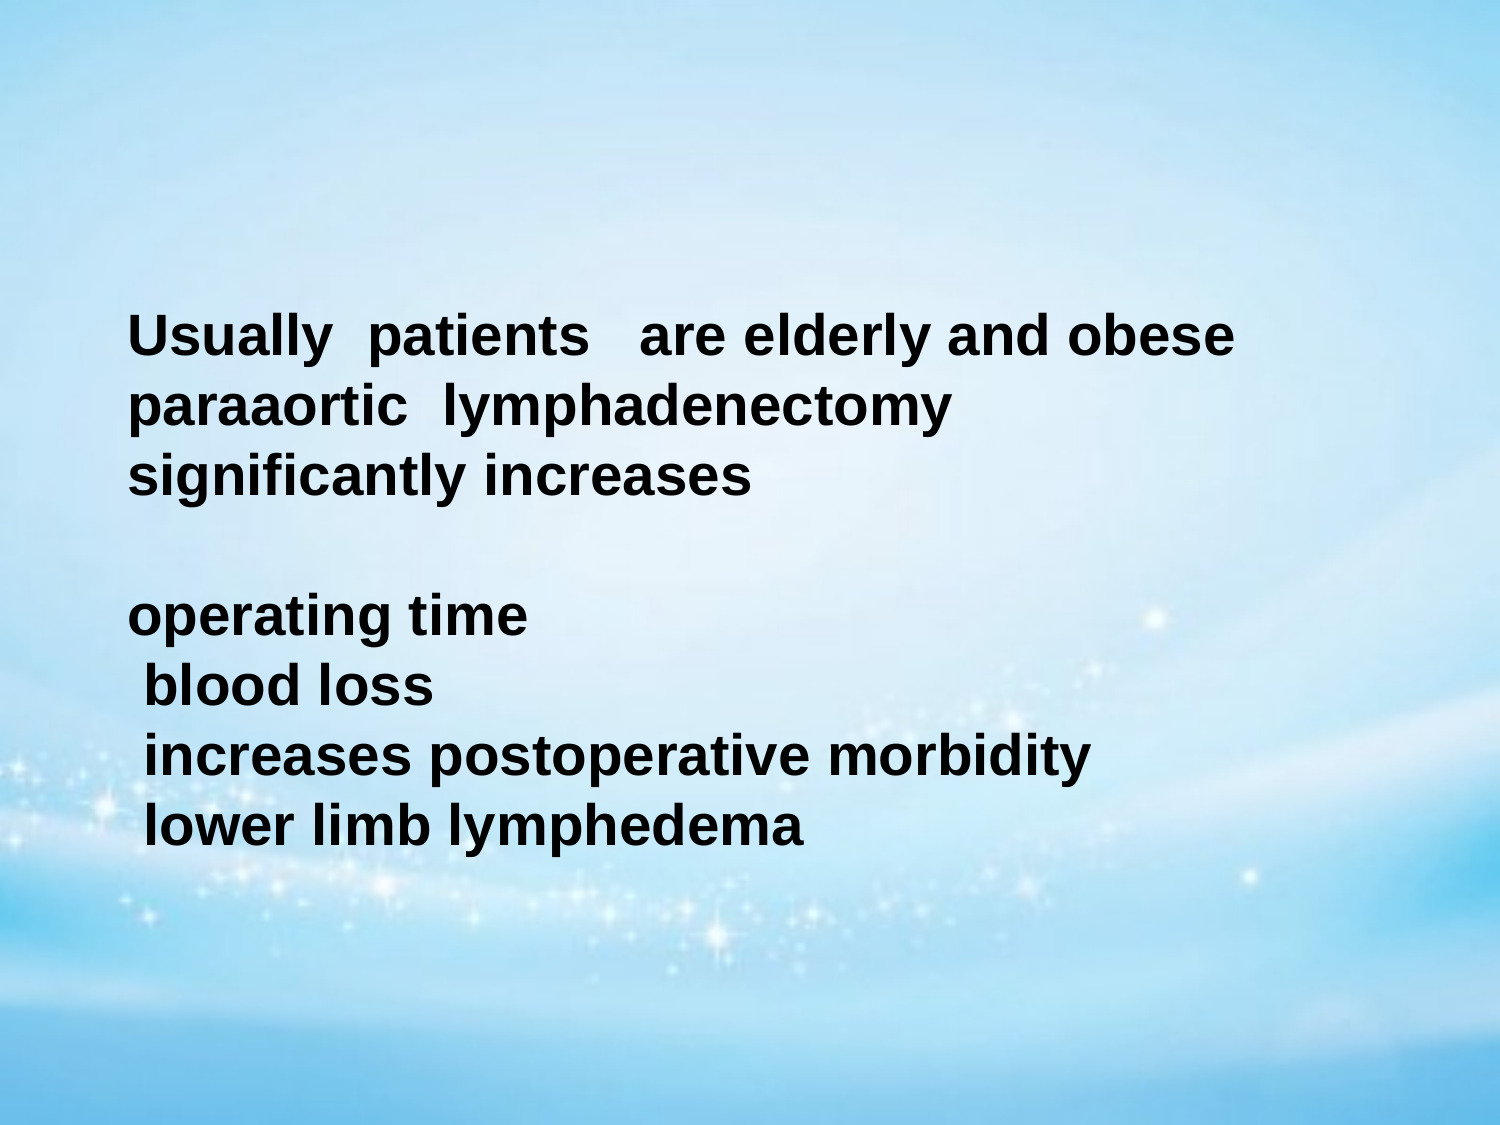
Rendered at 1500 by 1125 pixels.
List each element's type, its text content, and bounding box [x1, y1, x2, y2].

picture [0, 0, 1500, 1125]
text_box Usually patients are elderly and obese paraaortic lymphadenectomy significantly increases operating time blood loss increases postoperative morbidity lower limb lymphedema [112, 149, 1338, 1005]
